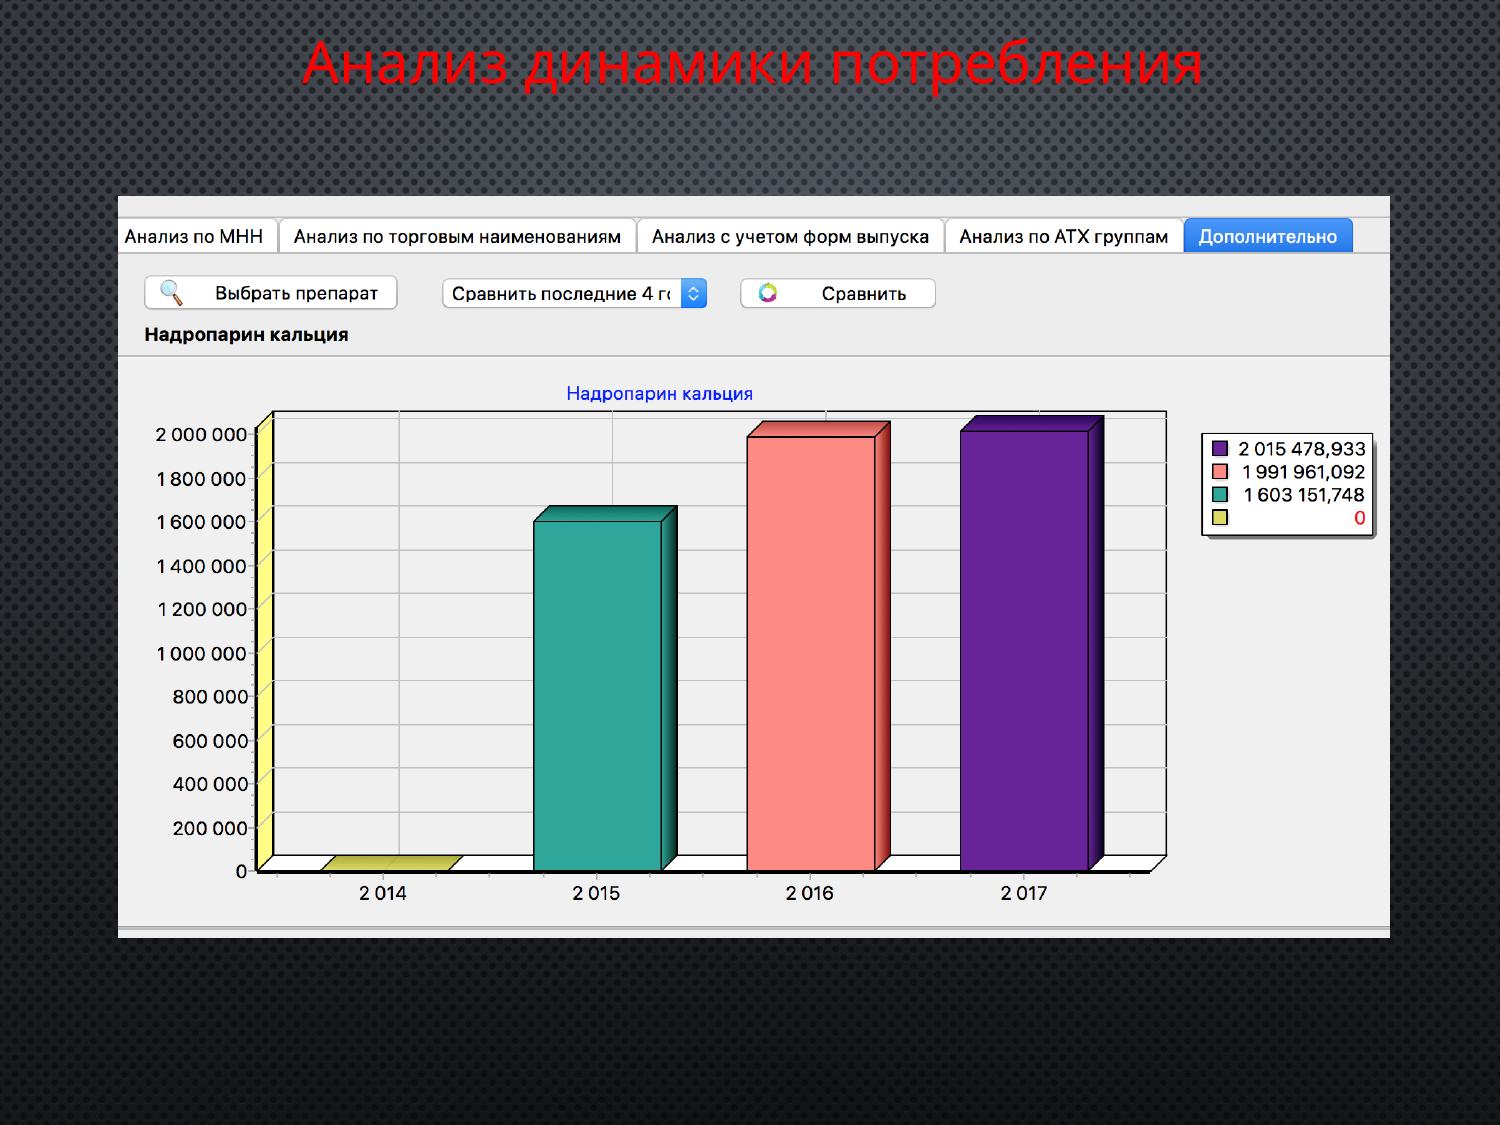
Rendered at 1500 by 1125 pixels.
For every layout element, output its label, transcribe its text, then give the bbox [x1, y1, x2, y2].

picture [118, 196, 1390, 938]
text_box Анализ динамики потребления [138, 17, 1370, 103]
